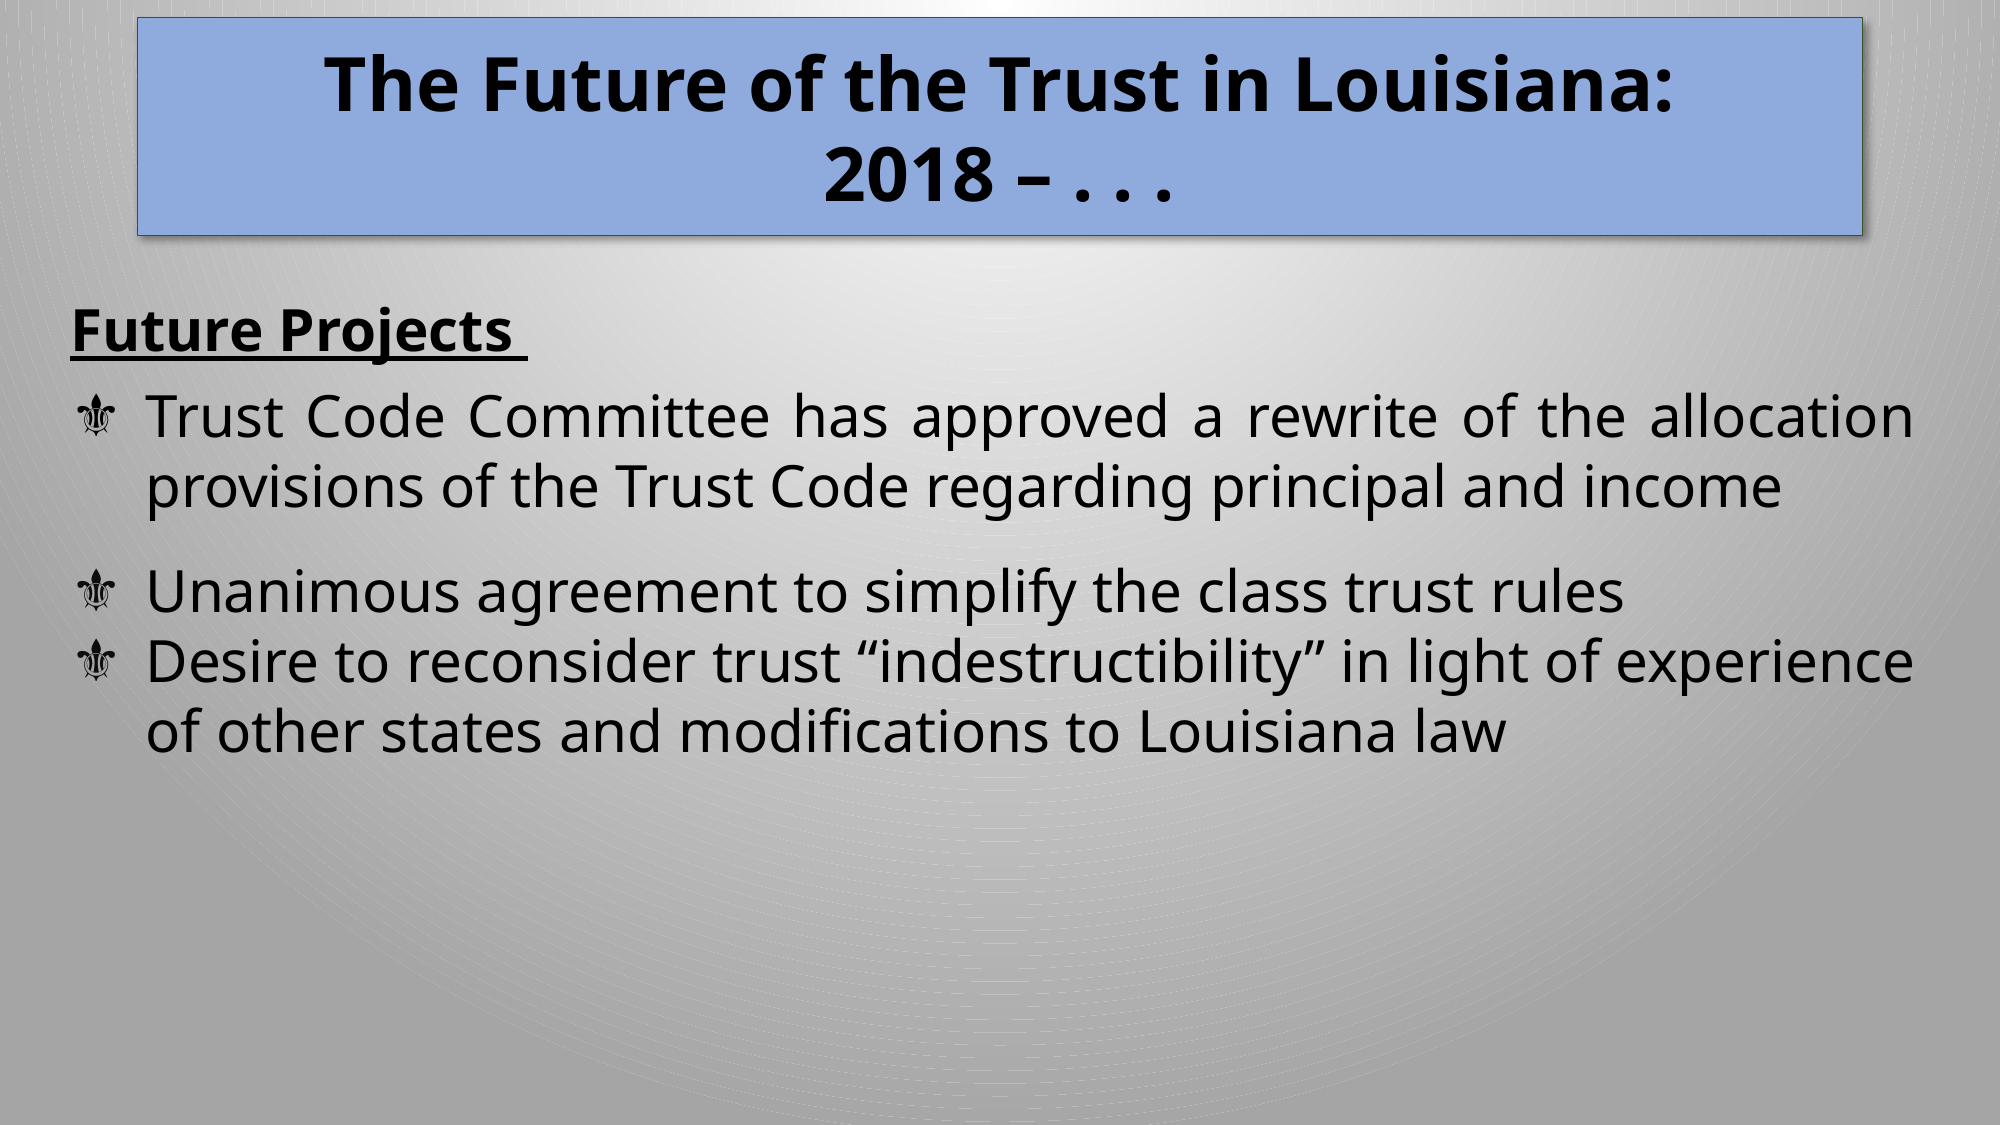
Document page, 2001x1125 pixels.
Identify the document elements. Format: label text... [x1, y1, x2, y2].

text_box Future Projects [55, 285, 1697, 371]
text_box Trust Code Committee has approved a rewrite of the allocation provisions of the Trust Code regarding principal and income Unanimous agreement to simplify the class trust rules Desire to reconsider trust “indestructibility” in light of experience of other states and modifications to Louisiana law [55, 371, 1931, 772]
text_box The Future of the Trust in Louisiana: 2018 – . . . [137, 17, 1863, 236]
